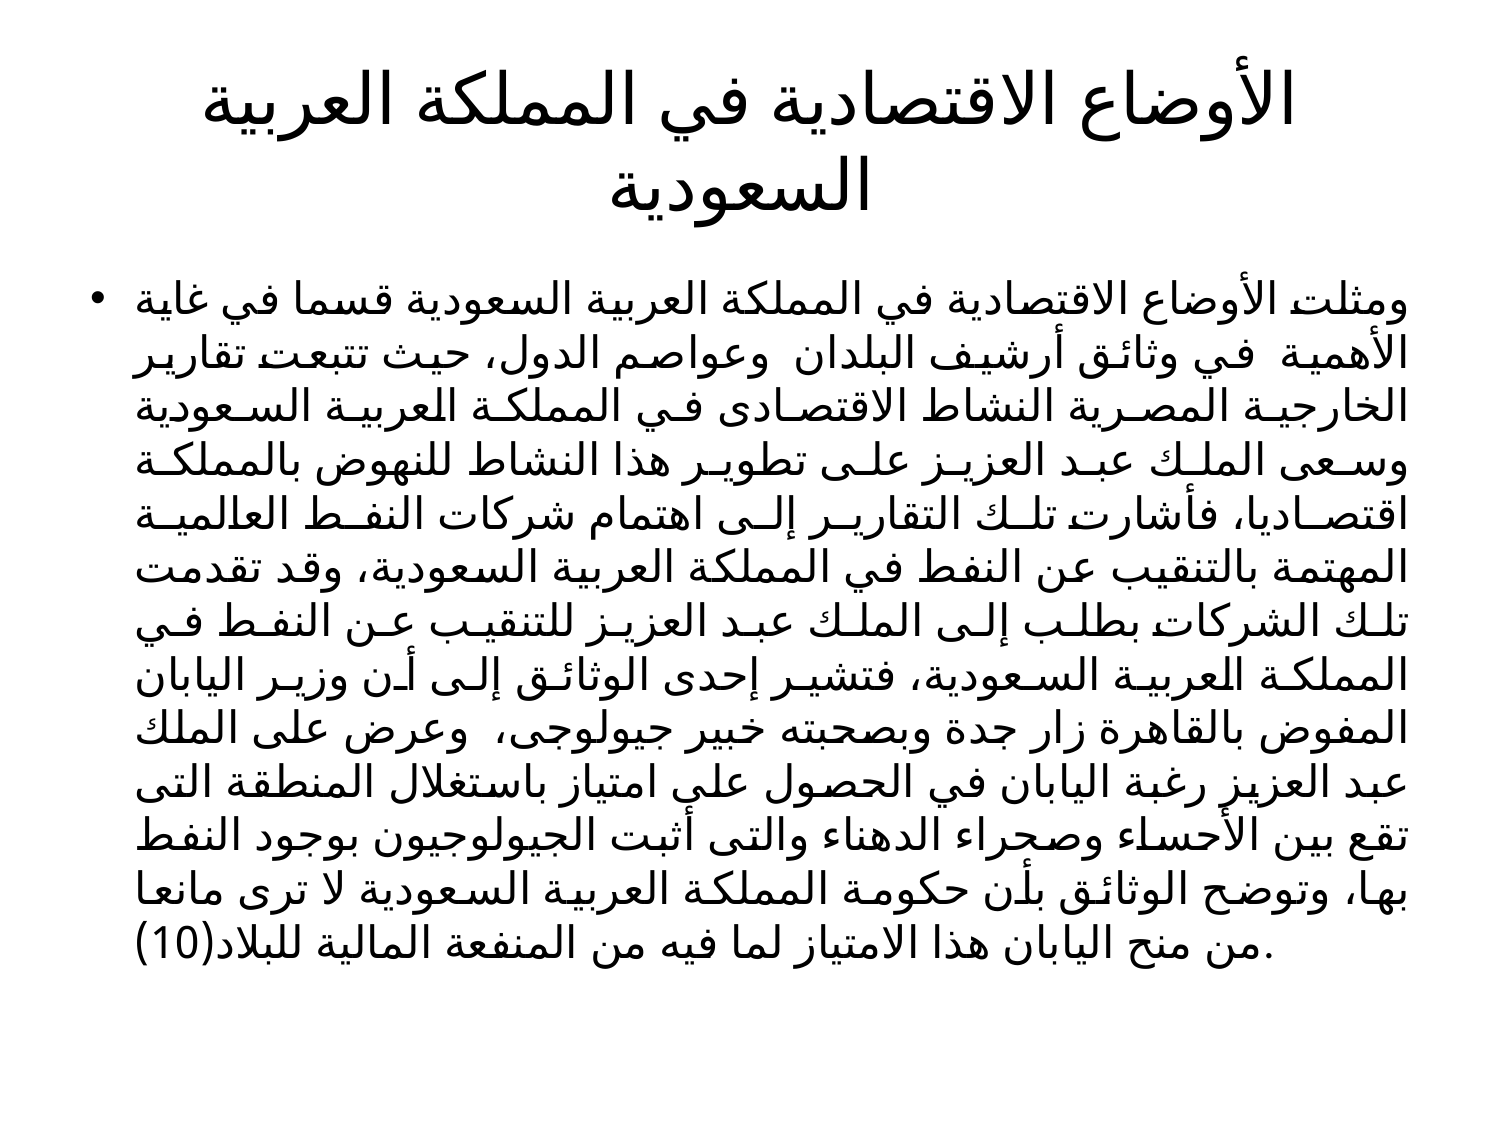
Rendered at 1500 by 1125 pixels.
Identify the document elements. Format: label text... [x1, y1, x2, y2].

list ومثلت الأوضاع الاقتصادية في المملكة العربية السعودية قسما في غاية الأهمية في وثائق أرشيف البلدان وعواصم الدول، حيث تتبعت تقارير الخارجية المصرية النشاط الاقتصادى في المملكة العربية السعودية وسعى الملك عبد العزيز على تطوير هذا النشاط للنهوض بالمملكة اقتصاديا، فأشارت تلك التقارير إلى اهتمام شركات النفط العالمية المهتمة بالتنقيب عن النفط في المملكة العربية السعودية، وقد تقدمت تلك الشركات بطلب إلى الملك عبد العزيز للتنقيب عن النفط في المملكة العربية السعودية، فتشير إحدى الوثائق إلى أن وزير اليابان المفوض بالقاهرة زار جدة وبصحبته خبير جيولوجى، وعرض على الملك عبد العزيز رغبة اليابان في الحصول على امتياز باستغلال المنطقة التى تقع بين الأحساء وصحراء الدهناء والتى أثبت الجيولوجيون بوجود النفط بها، وتوضح الوثائق بأن حكومة المملكة العربية السعودية لا ترى مانعا من منح اليابان هذا الامتياز لما فيه من المنفعة المالية للبلاد(10). [75, 262, 1425, 1005]
title الأوضاع الاقتصادية في المملكة العربية السعودية [75, 45, 1425, 233]
